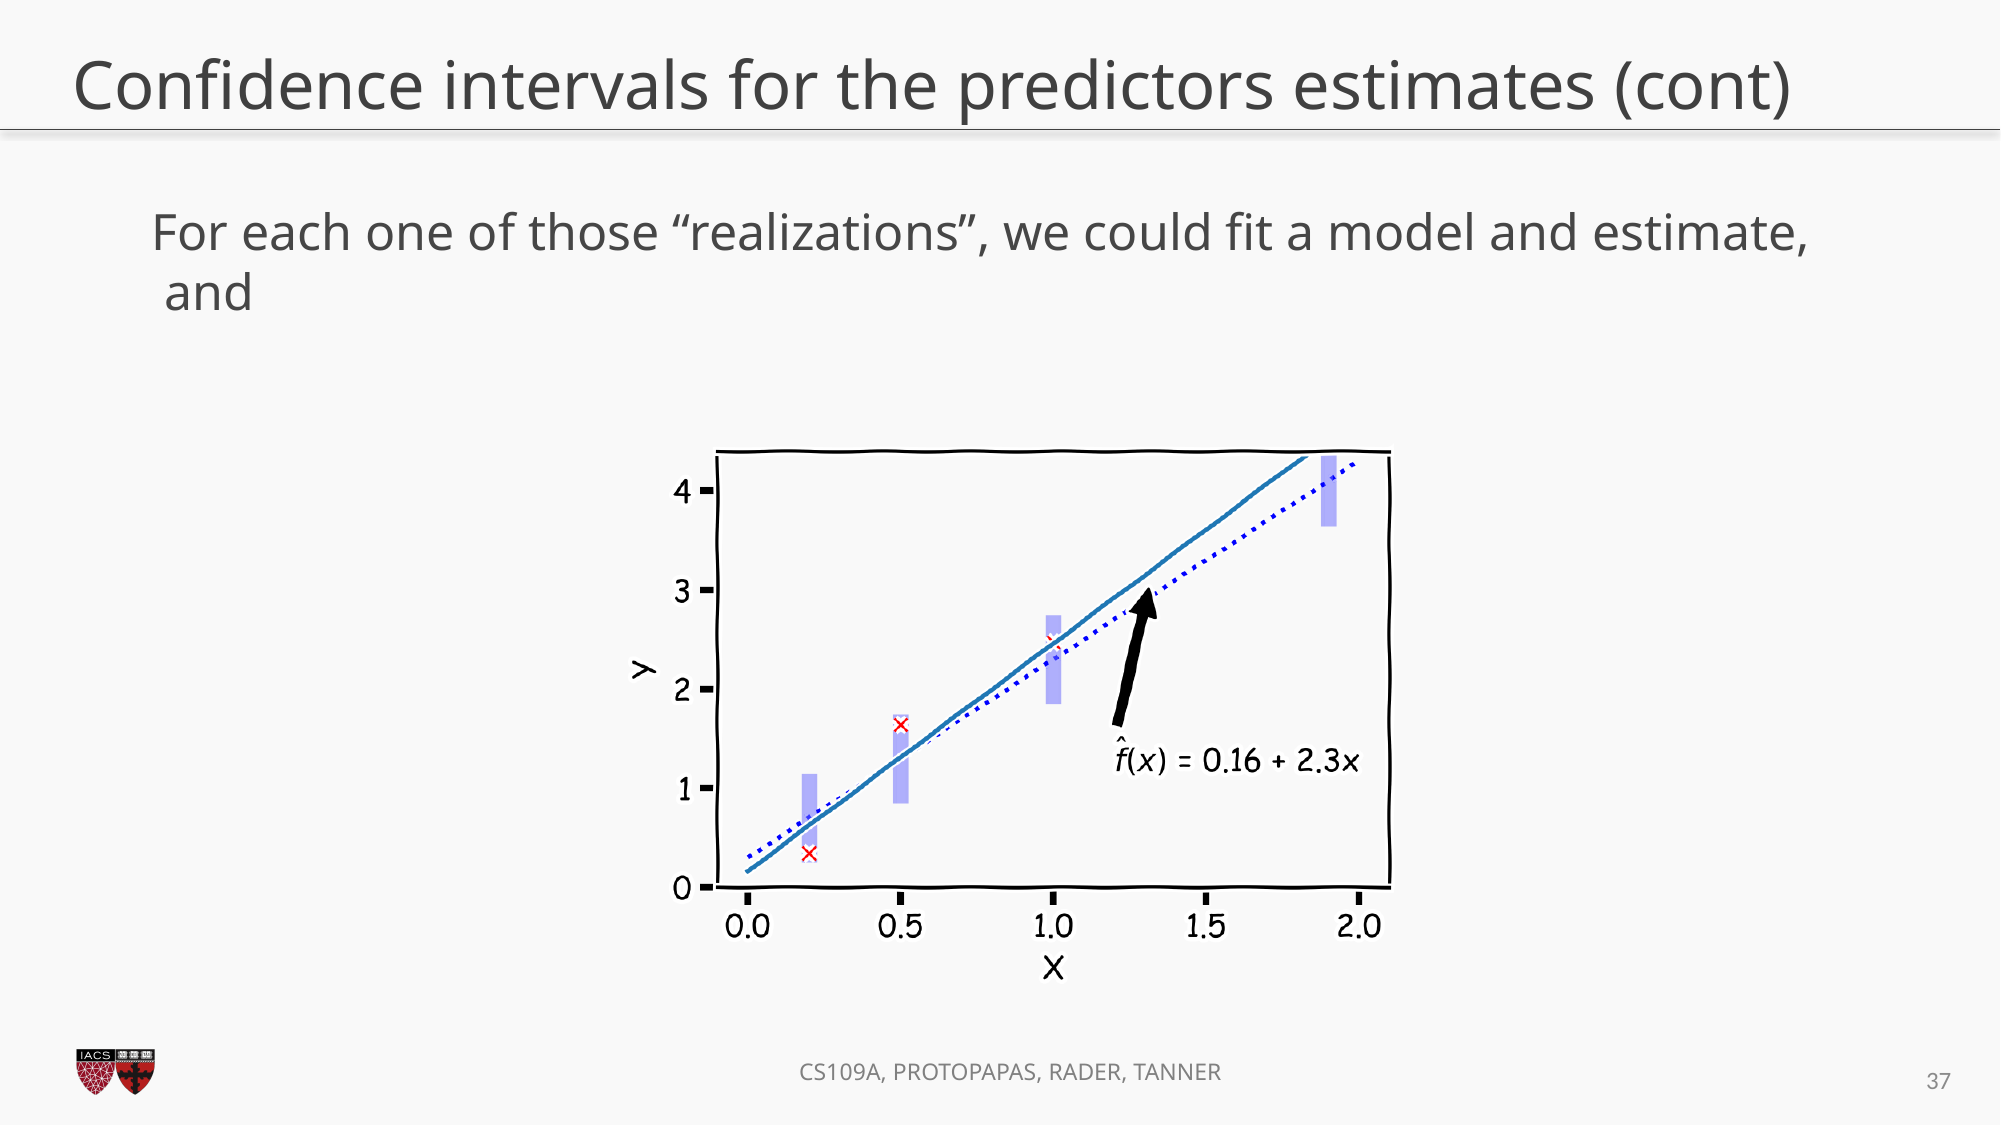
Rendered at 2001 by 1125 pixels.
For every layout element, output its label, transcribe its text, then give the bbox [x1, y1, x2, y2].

slide_number 36 [1500, 1050, 1967, 1110]
picture [75, 1049, 155, 1095]
title Confidence intervals for the predictors estimates (cont) [57, 35, 1943, 162]
picture [524, 374, 1486, 1016]
